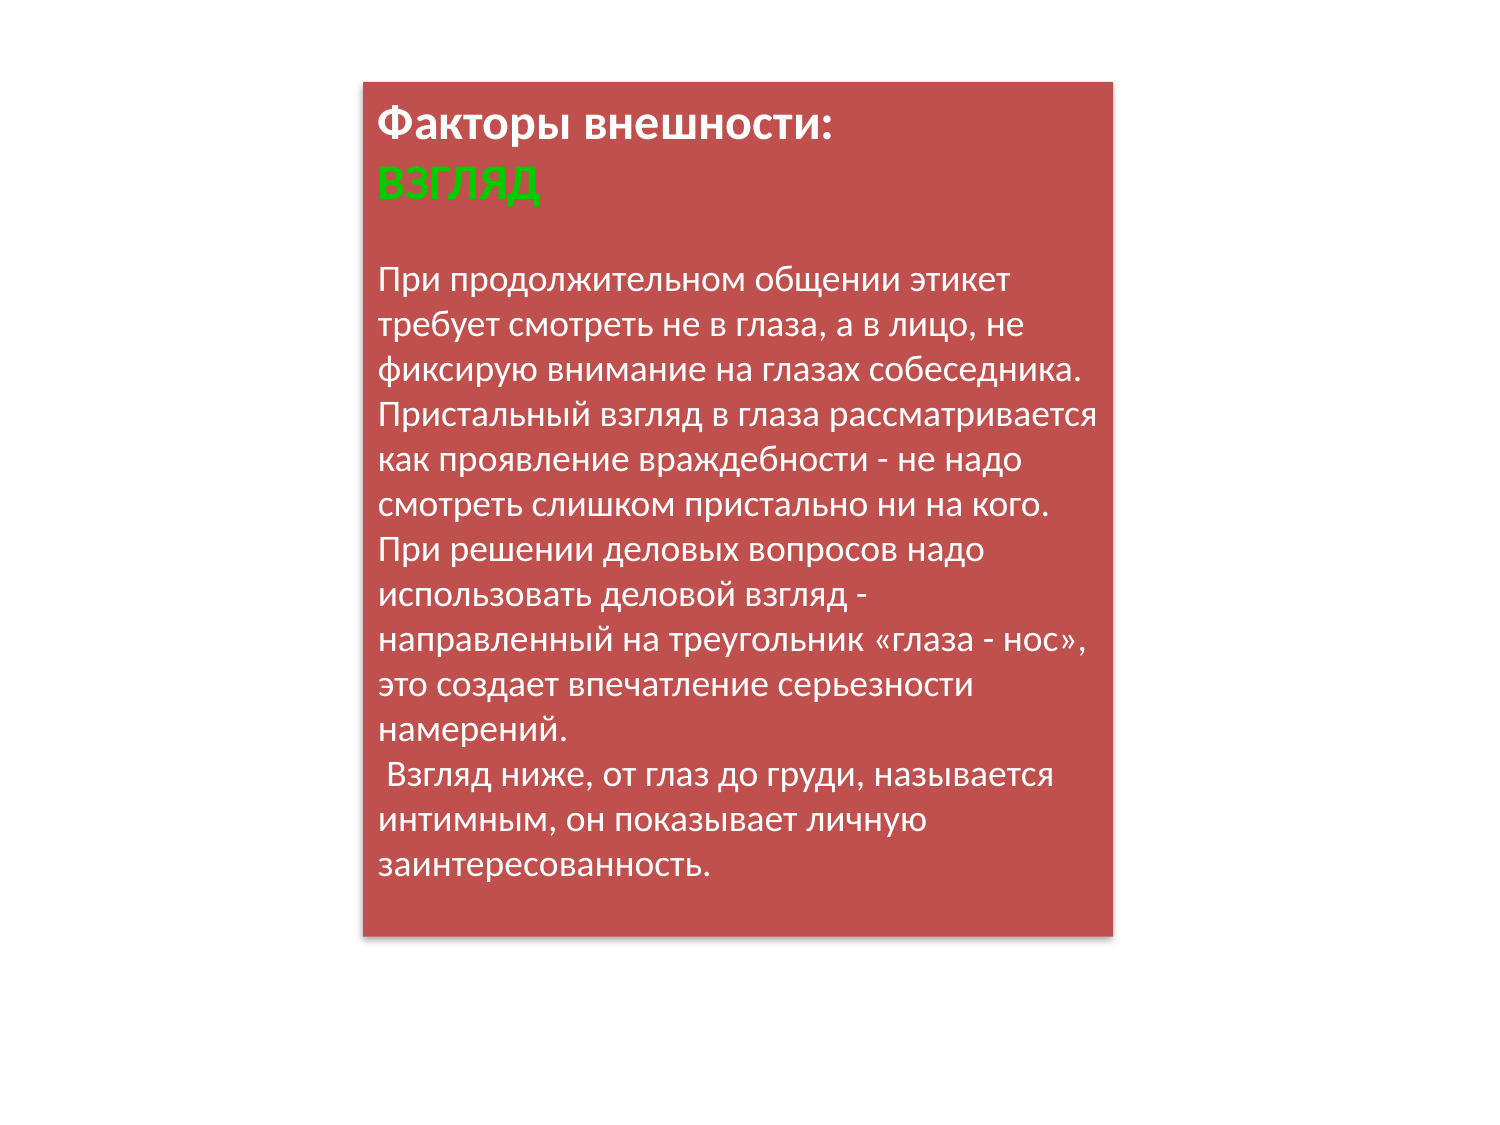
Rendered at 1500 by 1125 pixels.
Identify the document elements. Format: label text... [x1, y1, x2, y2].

text_box Факторы внешности: ВЗГЛЯД При продолжительном общении этикет требует смотреть не в глаза, а в лицо, не фиксирую внимание на глазах собеседника. Пристальный взгляд в глаза рассматривается как проявление враждебности - не надо смотреть слишком пристально ни на кого. При решении деловых вопросов надо использовать деловой взгляд - направленный на треугольник «глаза - нос», это создает впечатление серьезности намерений. Взгляд ниже, от глаз до груди, называется интимным, он показывает личную заинтересованность. [363, 81, 1114, 937]
